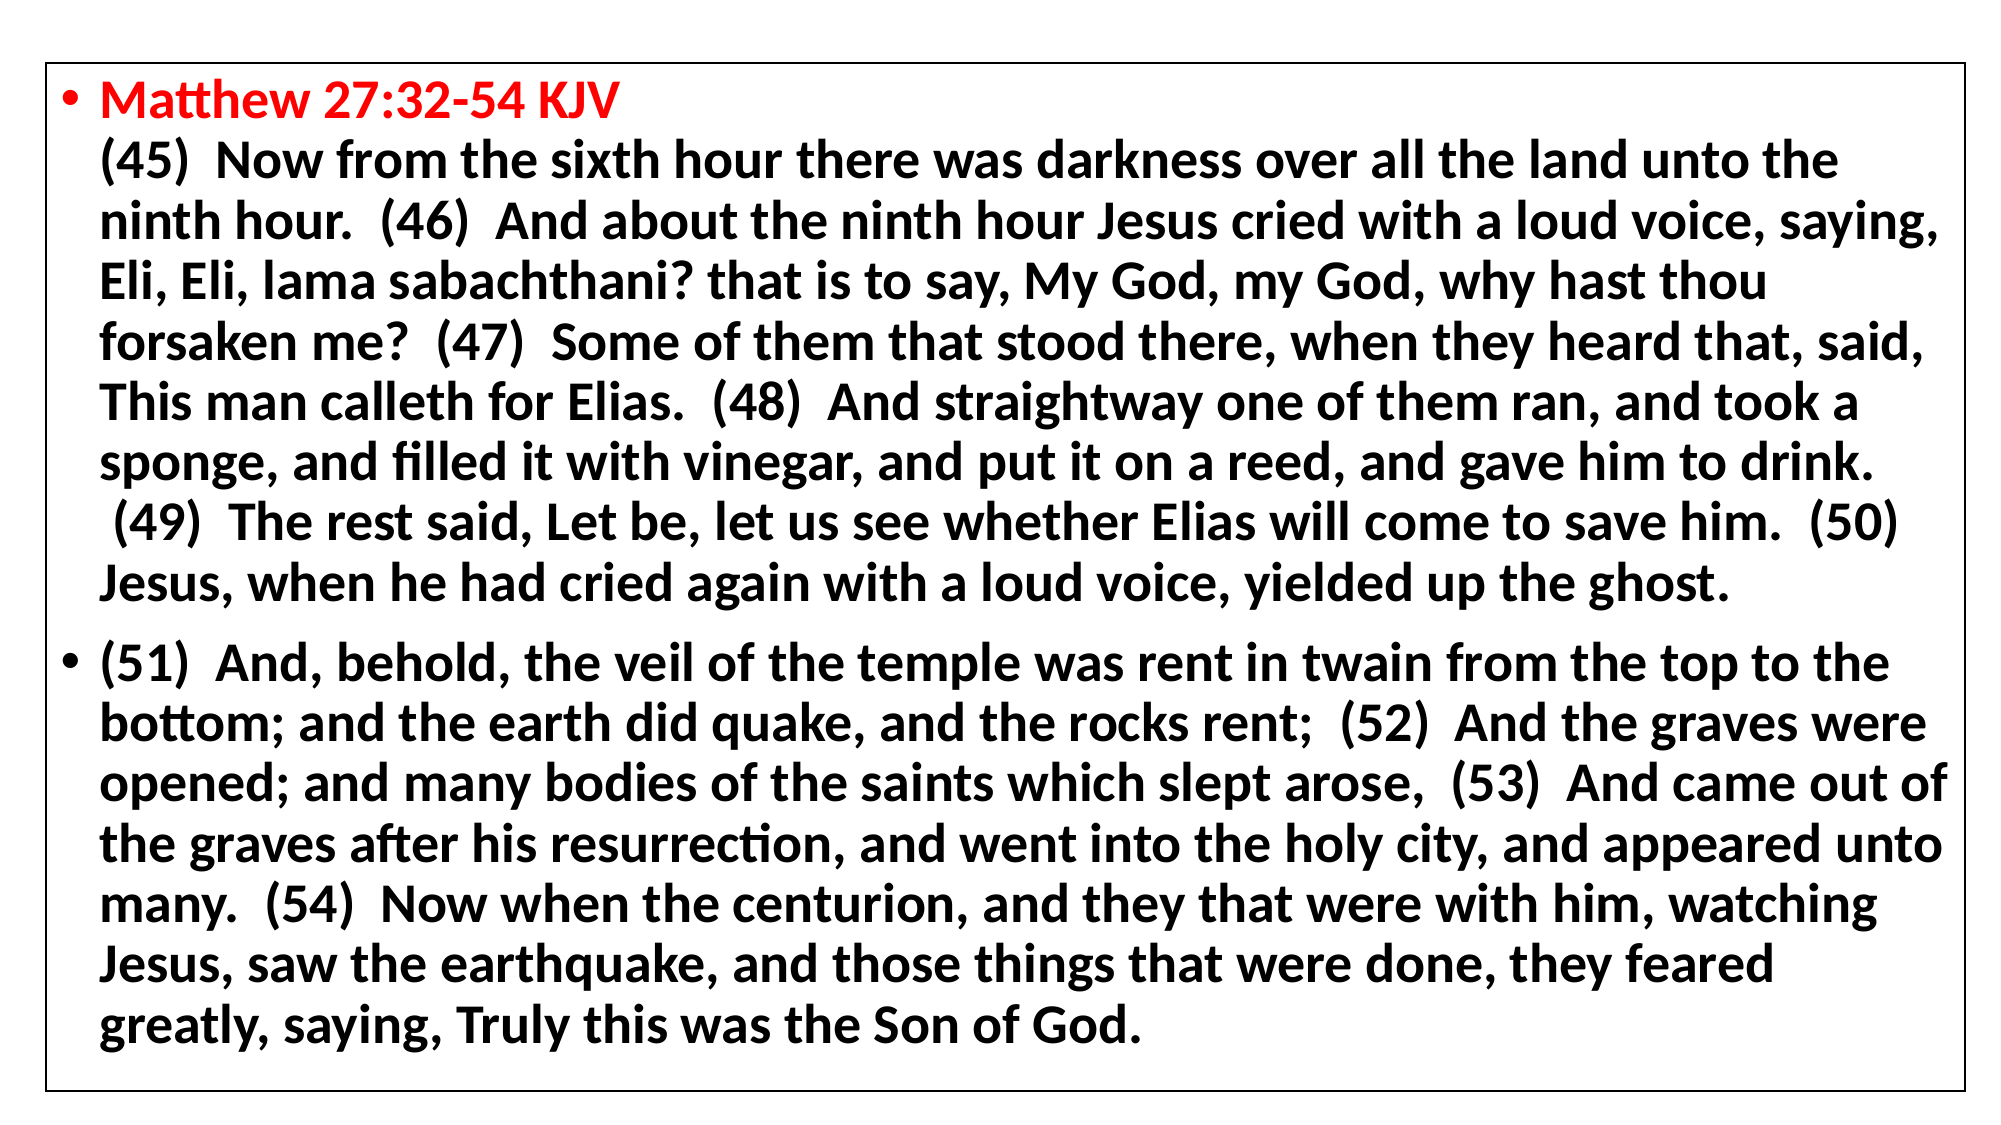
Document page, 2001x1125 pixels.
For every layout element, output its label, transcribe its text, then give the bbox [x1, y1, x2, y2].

list Matthew 27:32-54 KJV (45) Now from the sixth hour there was darkness over all the land unto the ninth hour. (46) And about the ninth hour Jesus cried with a loud voice, saying, Eli, Eli, lama sabachthani? that is to say, My God, my God, why hast thou forsaken me? (47) Some of them that stood there, when they heard that, said, This man calleth for Elias. (48) And straightway one of them ran, and took a sponge, and filled it with vinegar, and put it on a reed, and gave him to drink. (49) The rest said, Let be, let us see whether Elias will come to save him. (50) Jesus, when he had cried again with a loud voice, yielded up the ghost. (51) And, behold, the veil of the temple was rent in twain from the top to the bottom; and the earth did quake, and the rocks rent; (52) And the graves were opened; and many bodies of the saints which slept arose, (53) And came out of the graves after his resurrection, and went into the holy city, and appeared unto many. (54) Now when the centurion, and they that were with him, watching Jesus, saw the earthquake, and those things that were done, they feared greatly, saying, Truly this was the Son of God. [45, 62, 1966, 1092]
